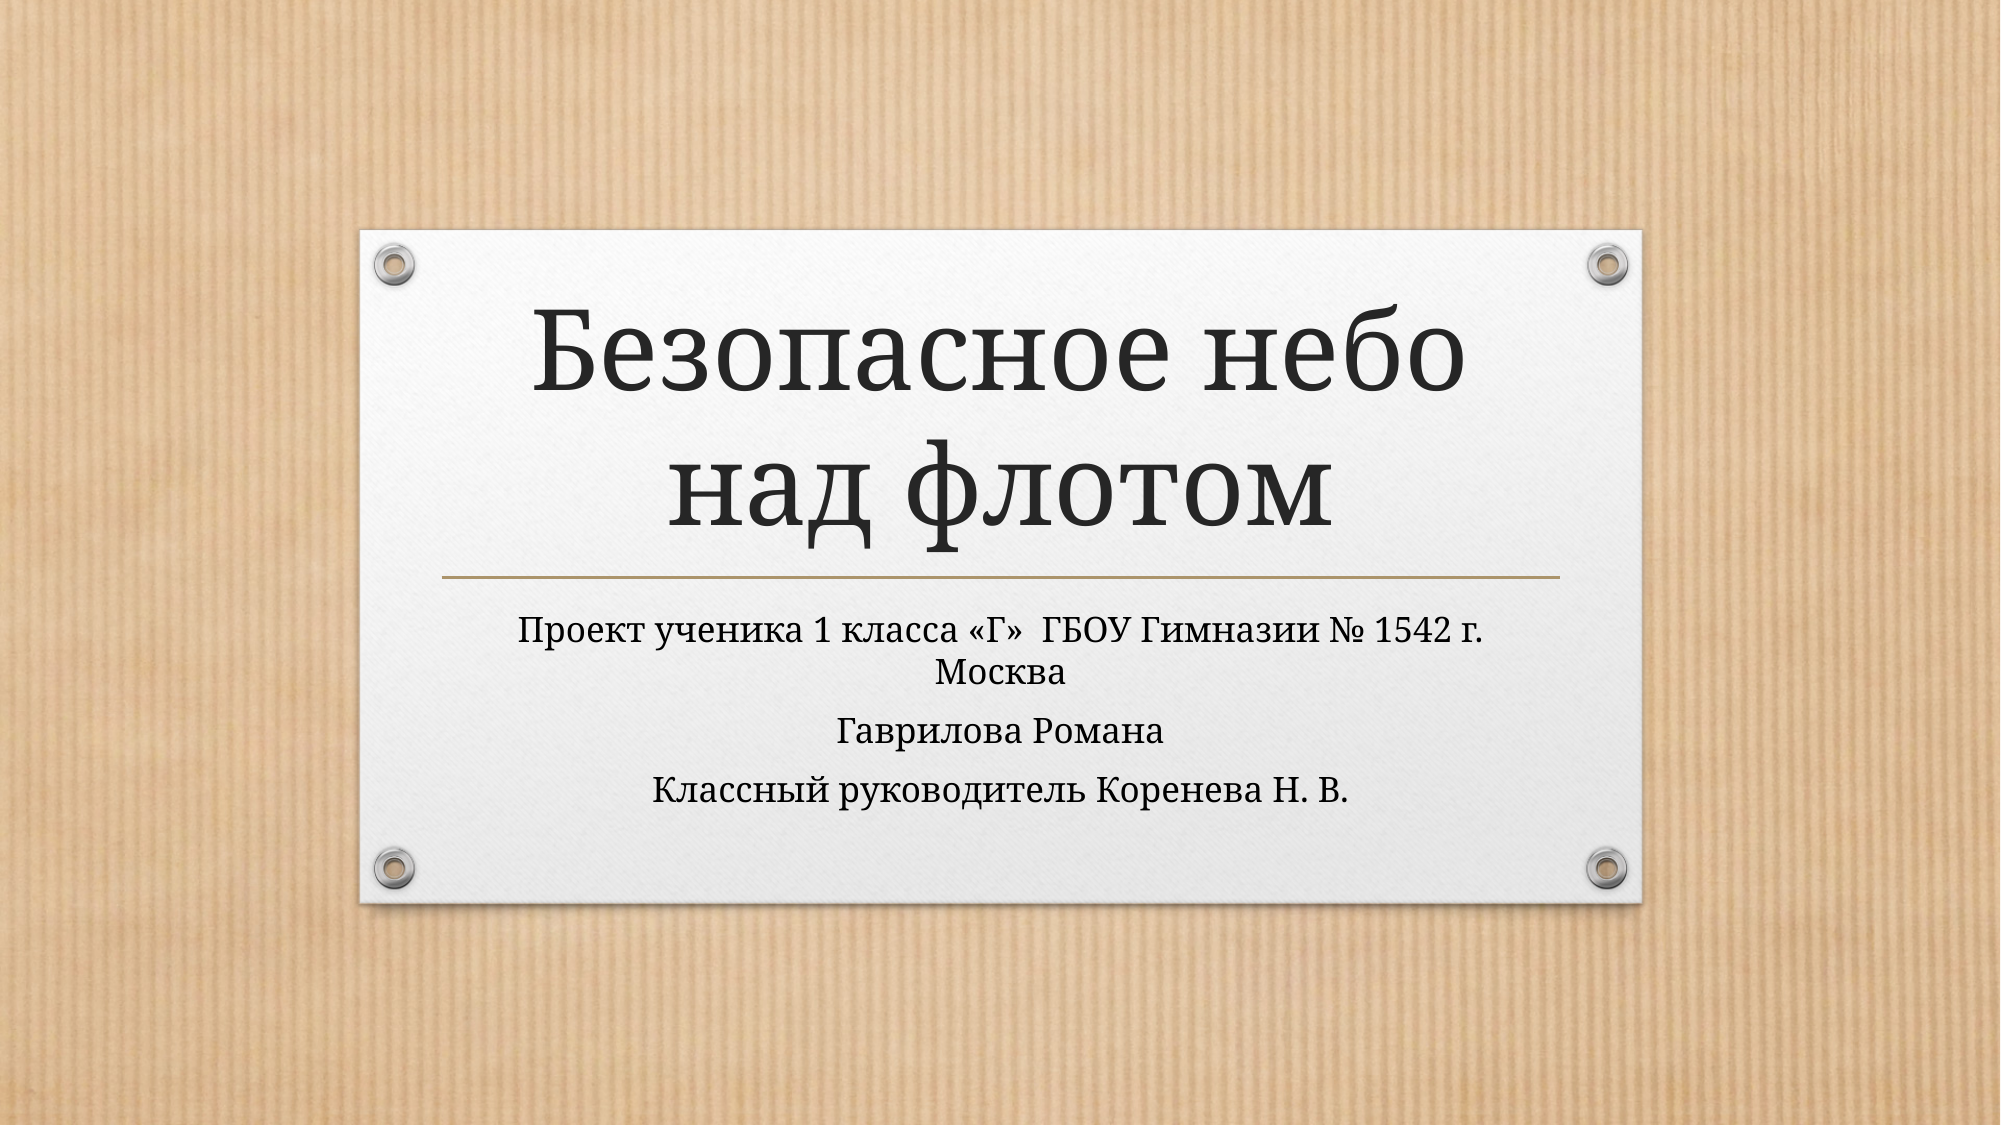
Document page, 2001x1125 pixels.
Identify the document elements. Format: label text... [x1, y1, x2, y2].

picture [0, 0, 2001, 1125]
title Безопасное небо над флотом [441, 306, 1560, 556]
subtitle Проект ученика 1 класса «Г» ГБОУ Гимназии № 1542 г. Москва Гаврилова Романа Классный руководитель Коренева Н. В. [441, 600, 1560, 817]
